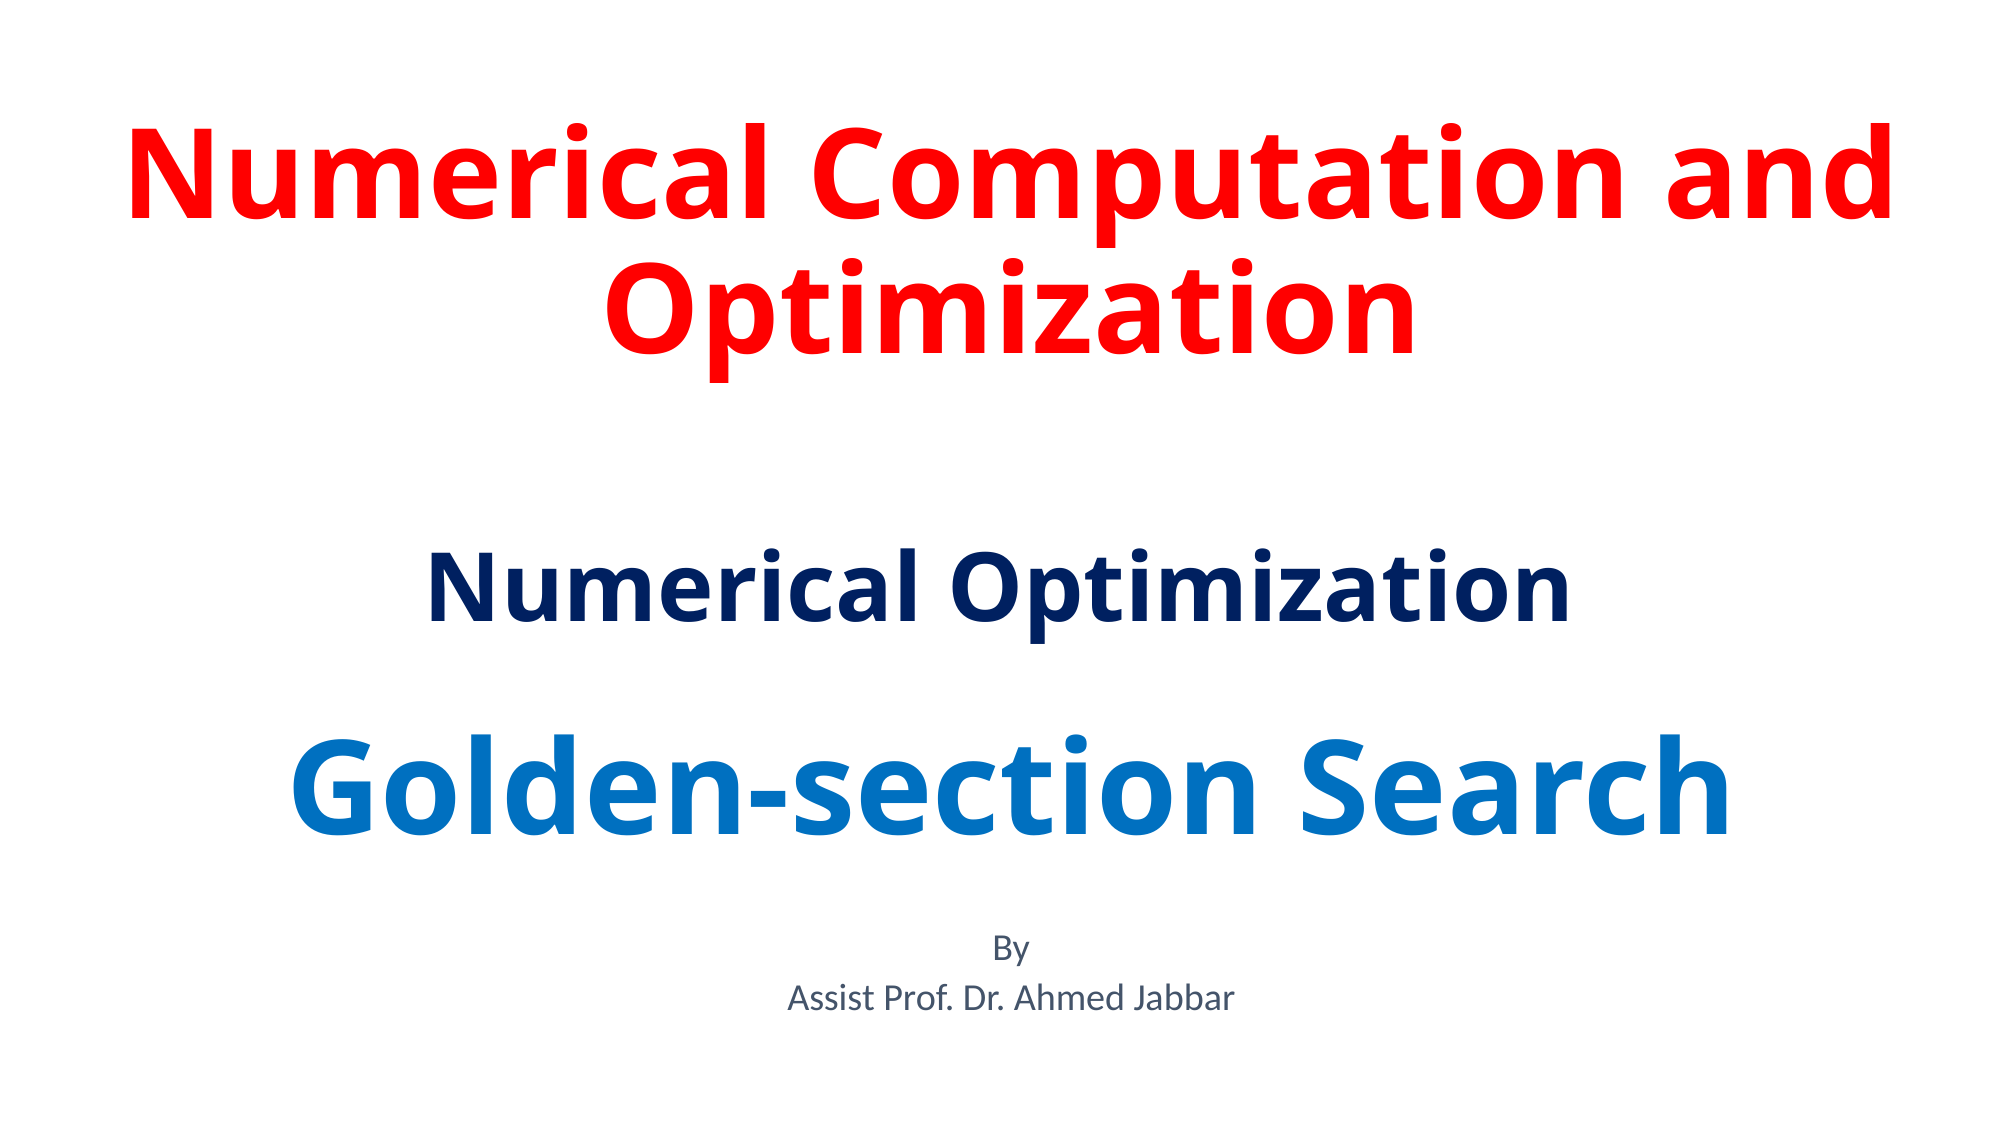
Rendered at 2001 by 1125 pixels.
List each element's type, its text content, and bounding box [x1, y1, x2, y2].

subtitle Numerical Optimization Golden-section Search By Assist Prof. Dr. Ahmed Jabbar [104, 531, 1919, 1048]
title Numerical Computation and Optimization [104, 77, 1919, 389]
